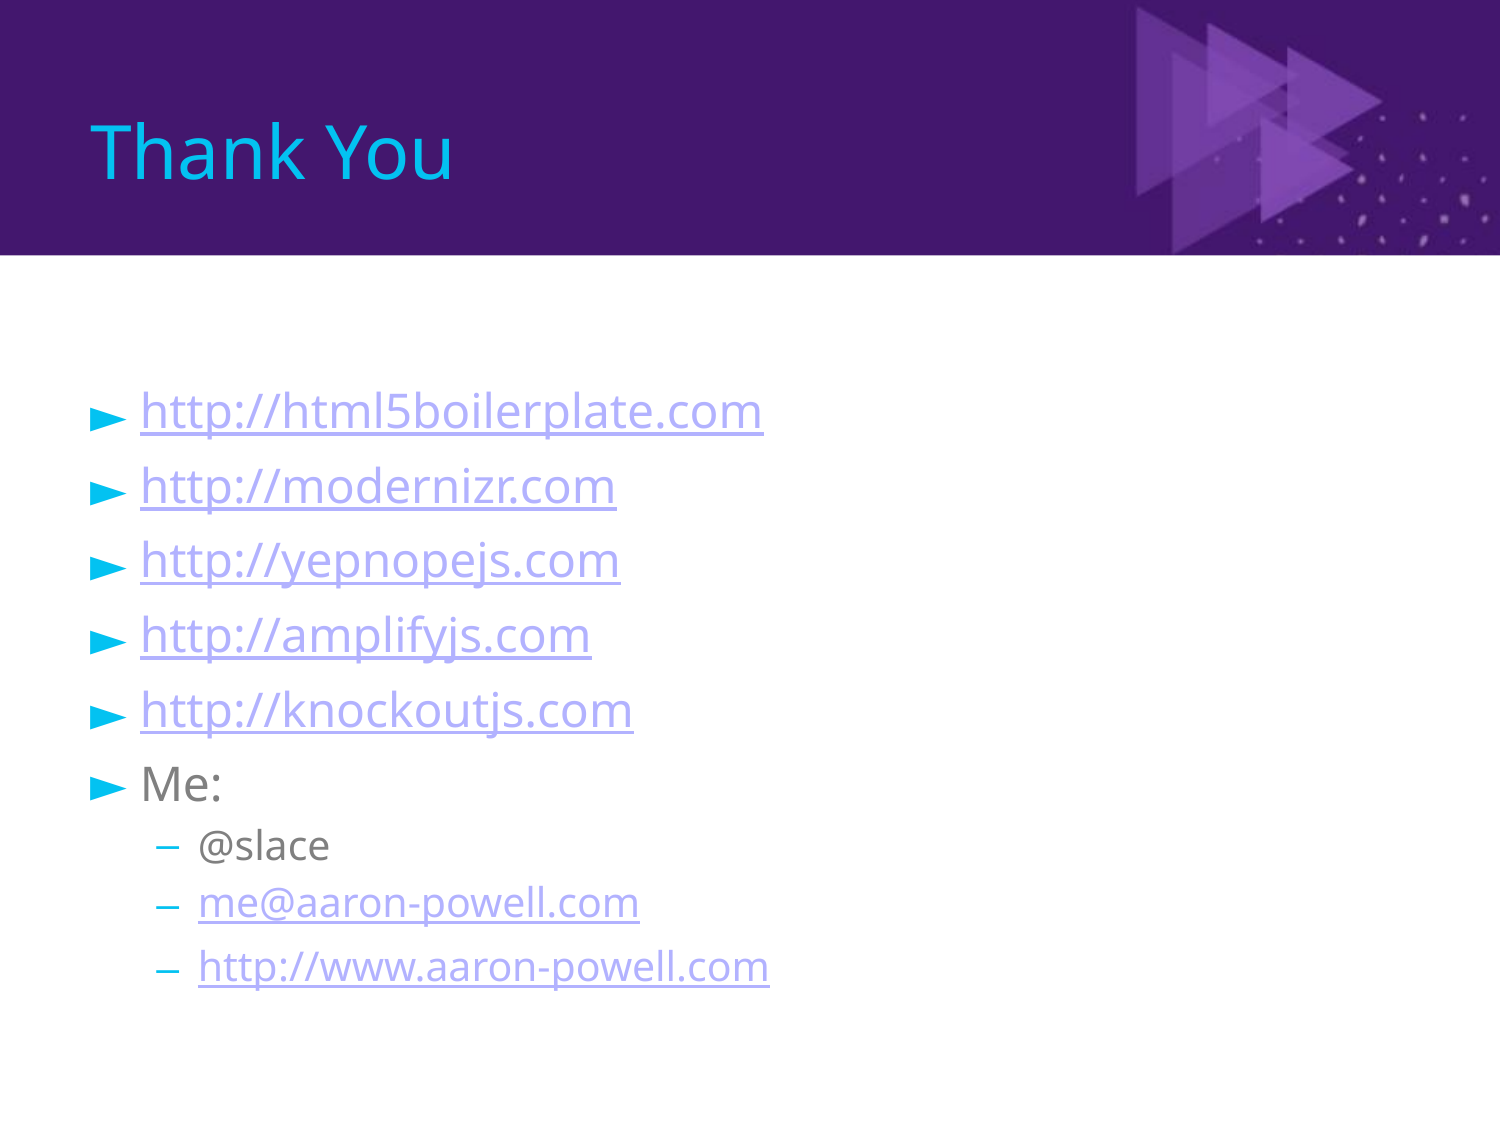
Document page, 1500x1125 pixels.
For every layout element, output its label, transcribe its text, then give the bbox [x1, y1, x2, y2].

title Thank You [75, 56, 1425, 244]
picture [0, 0, 1500, 255]
list http://html5boilerplate.com http://modernizr.com http://yepnopejs.com http://amplifyjs.com http://knockoutjs.com Me: @slace me@aaron-powell.com http://www.aaron-powell.com [75, 373, 1425, 1005]
